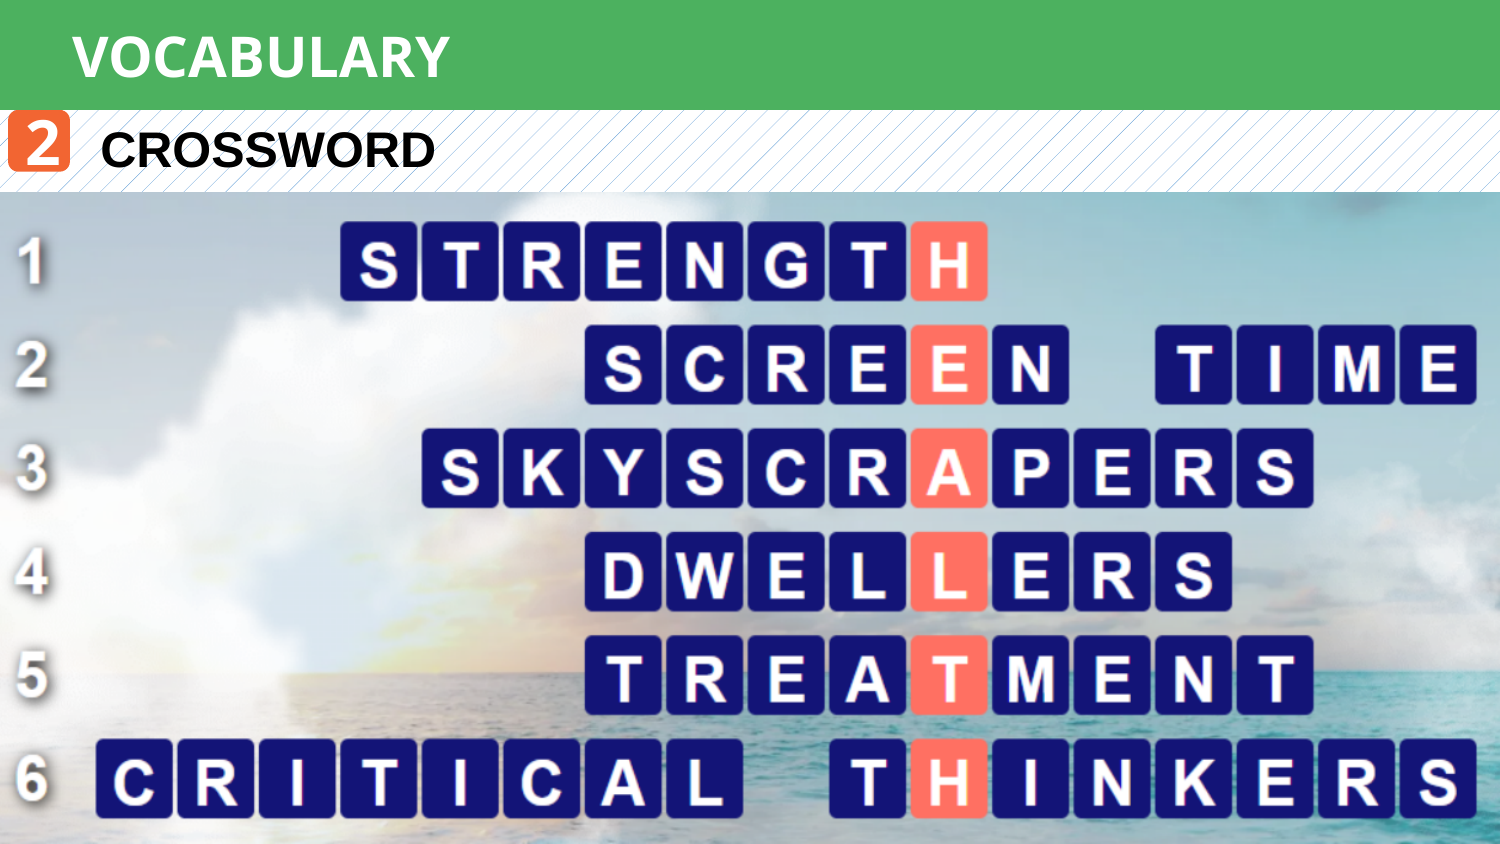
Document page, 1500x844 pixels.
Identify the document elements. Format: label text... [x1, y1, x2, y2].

text_box 2 [14, 111, 70, 184]
text_box CROSSWORD [89, 112, 1380, 184]
text_box [0, 0, 1500, 111]
text_box VOCABULARY [60, 15, 624, 94]
picture [0, 192, 1500, 844]
text_box [6, 111, 14, 172]
